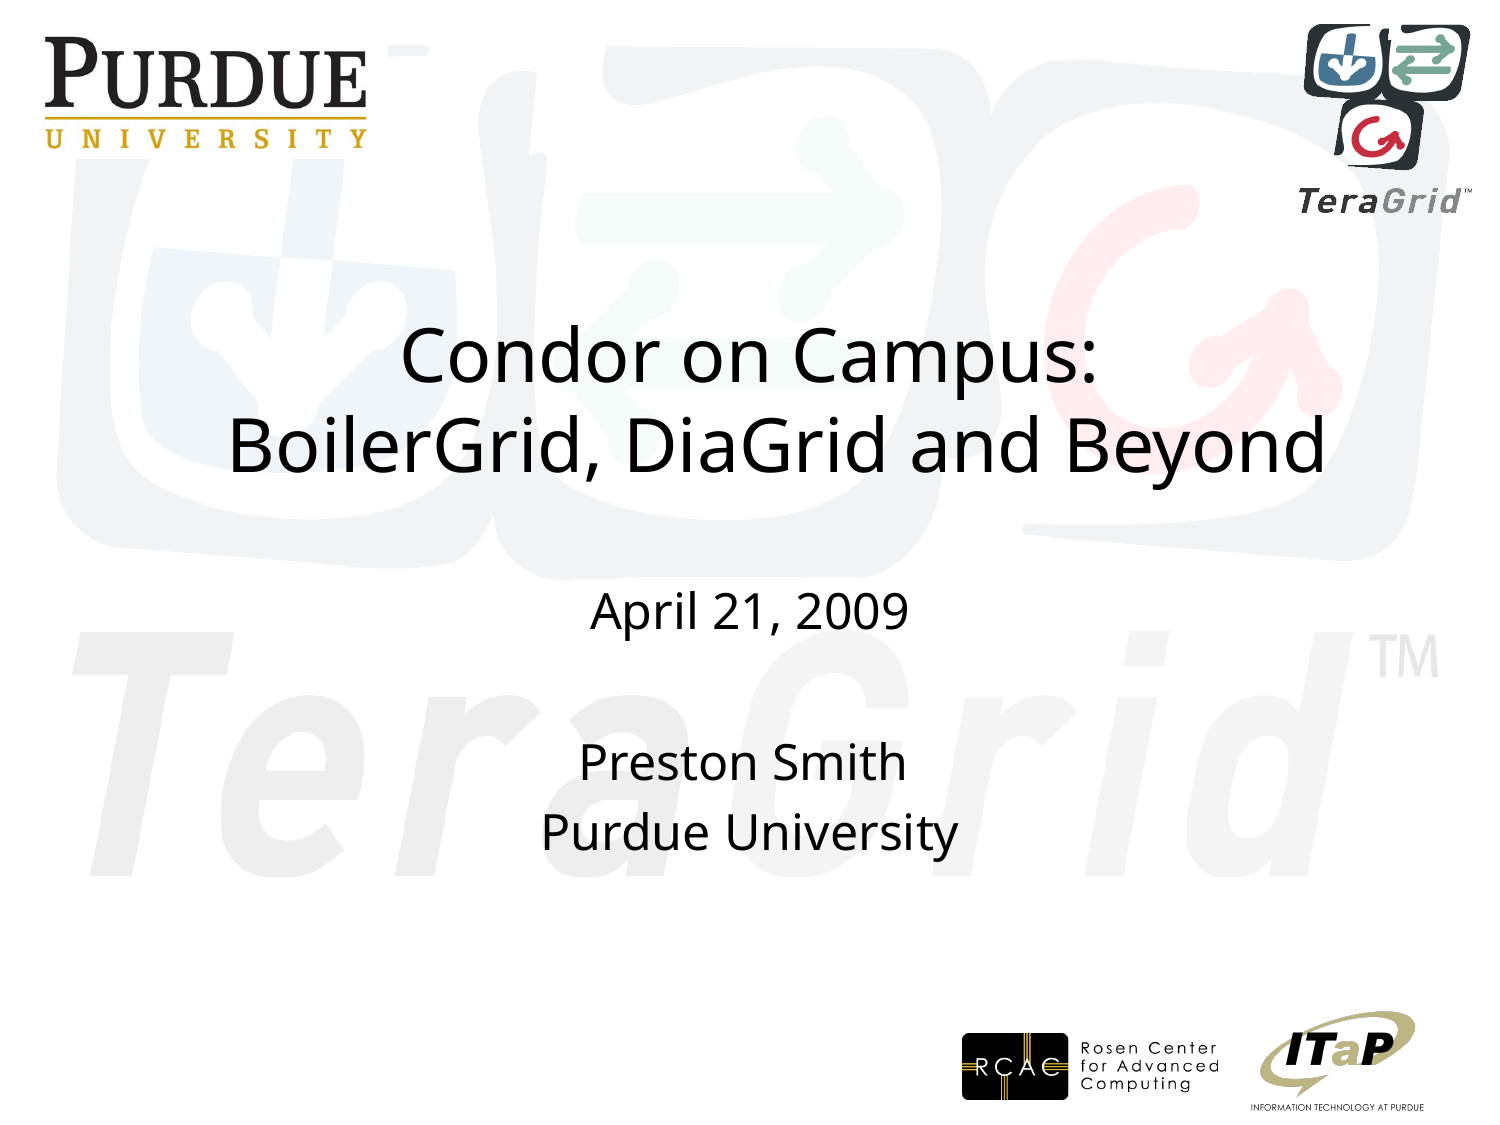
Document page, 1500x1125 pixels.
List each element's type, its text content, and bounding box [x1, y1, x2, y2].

list Condor on Campus: BoilerGrid, DiaGrid and Beyond April 21, 2009 Preston Smith Purdue University [49, 299, 1451, 913]
picture [1299, 24, 1472, 213]
picture [962, 1033, 1218, 1100]
picture [24, 24, 388, 159]
picture [1250, 1011, 1425, 1113]
